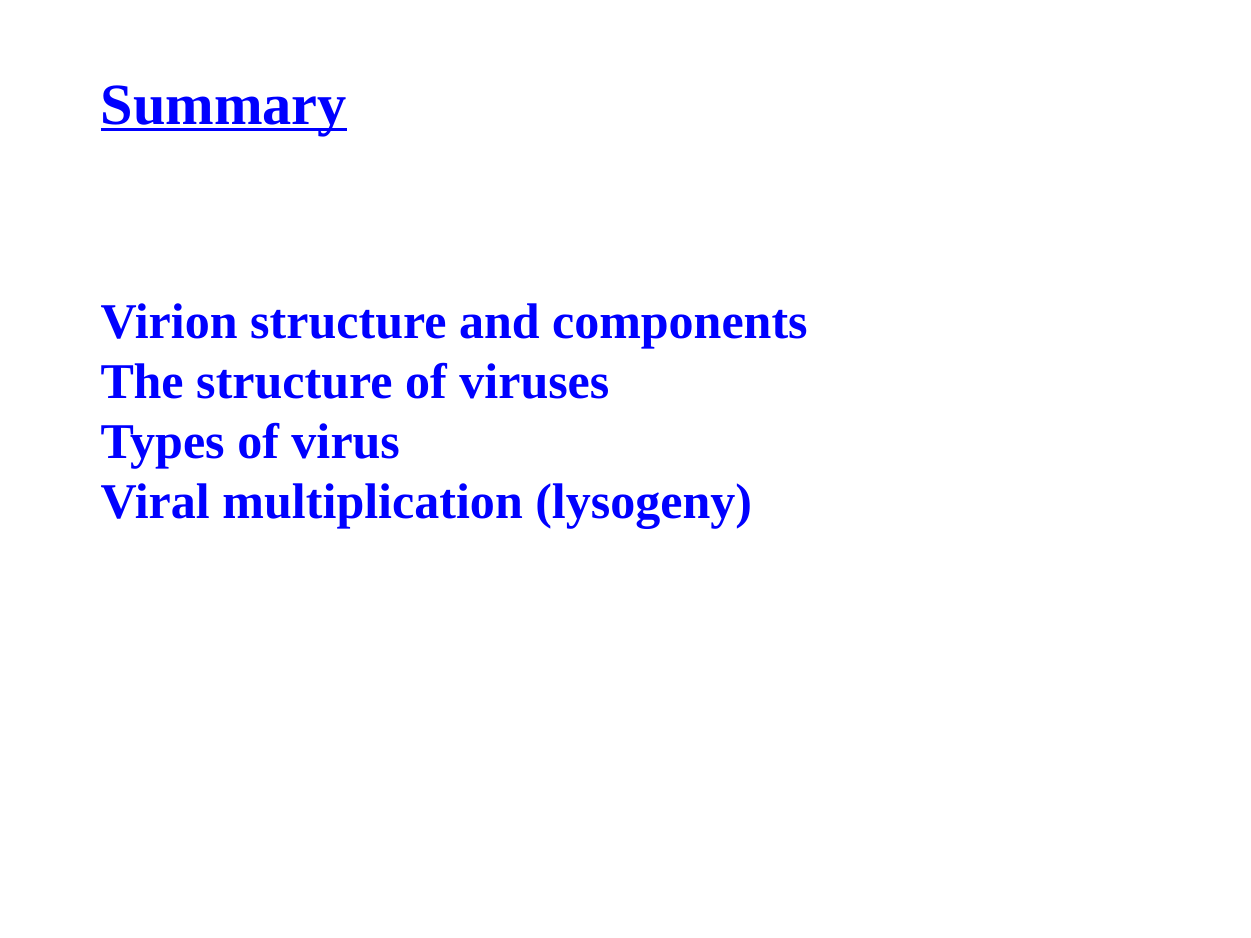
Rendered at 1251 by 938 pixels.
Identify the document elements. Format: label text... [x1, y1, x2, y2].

title Summary [85, 49, 1164, 232]
text_box Virion structure and components The structure of viruses Types of virus Viral multiplication (lysogeny) [85, 281, 1174, 536]
